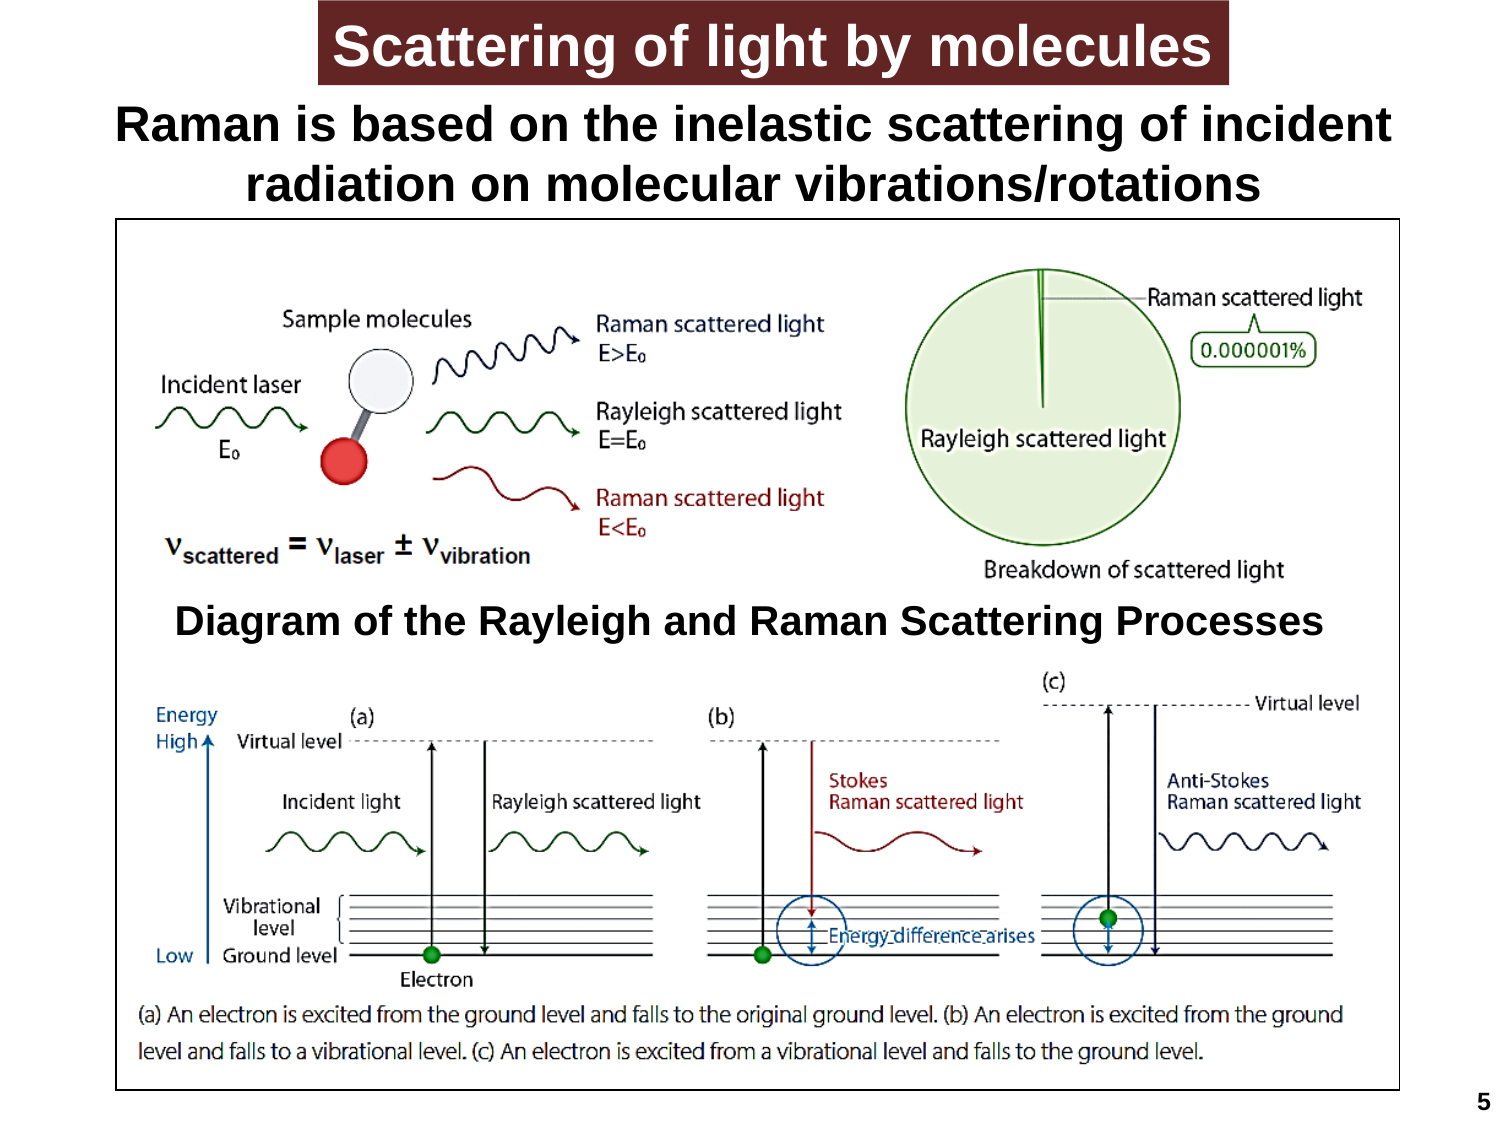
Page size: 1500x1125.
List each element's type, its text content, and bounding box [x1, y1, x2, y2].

picture [116, 219, 1400, 1090]
text_box Raman is based on the inelastic scattering of incident radiation on molecular vibrations/rotations [64, 83, 1444, 219]
text_box Scattering of light by molecules [318, 0, 1230, 83]
slide_number 5 [1156, 1070, 1500, 1125]
